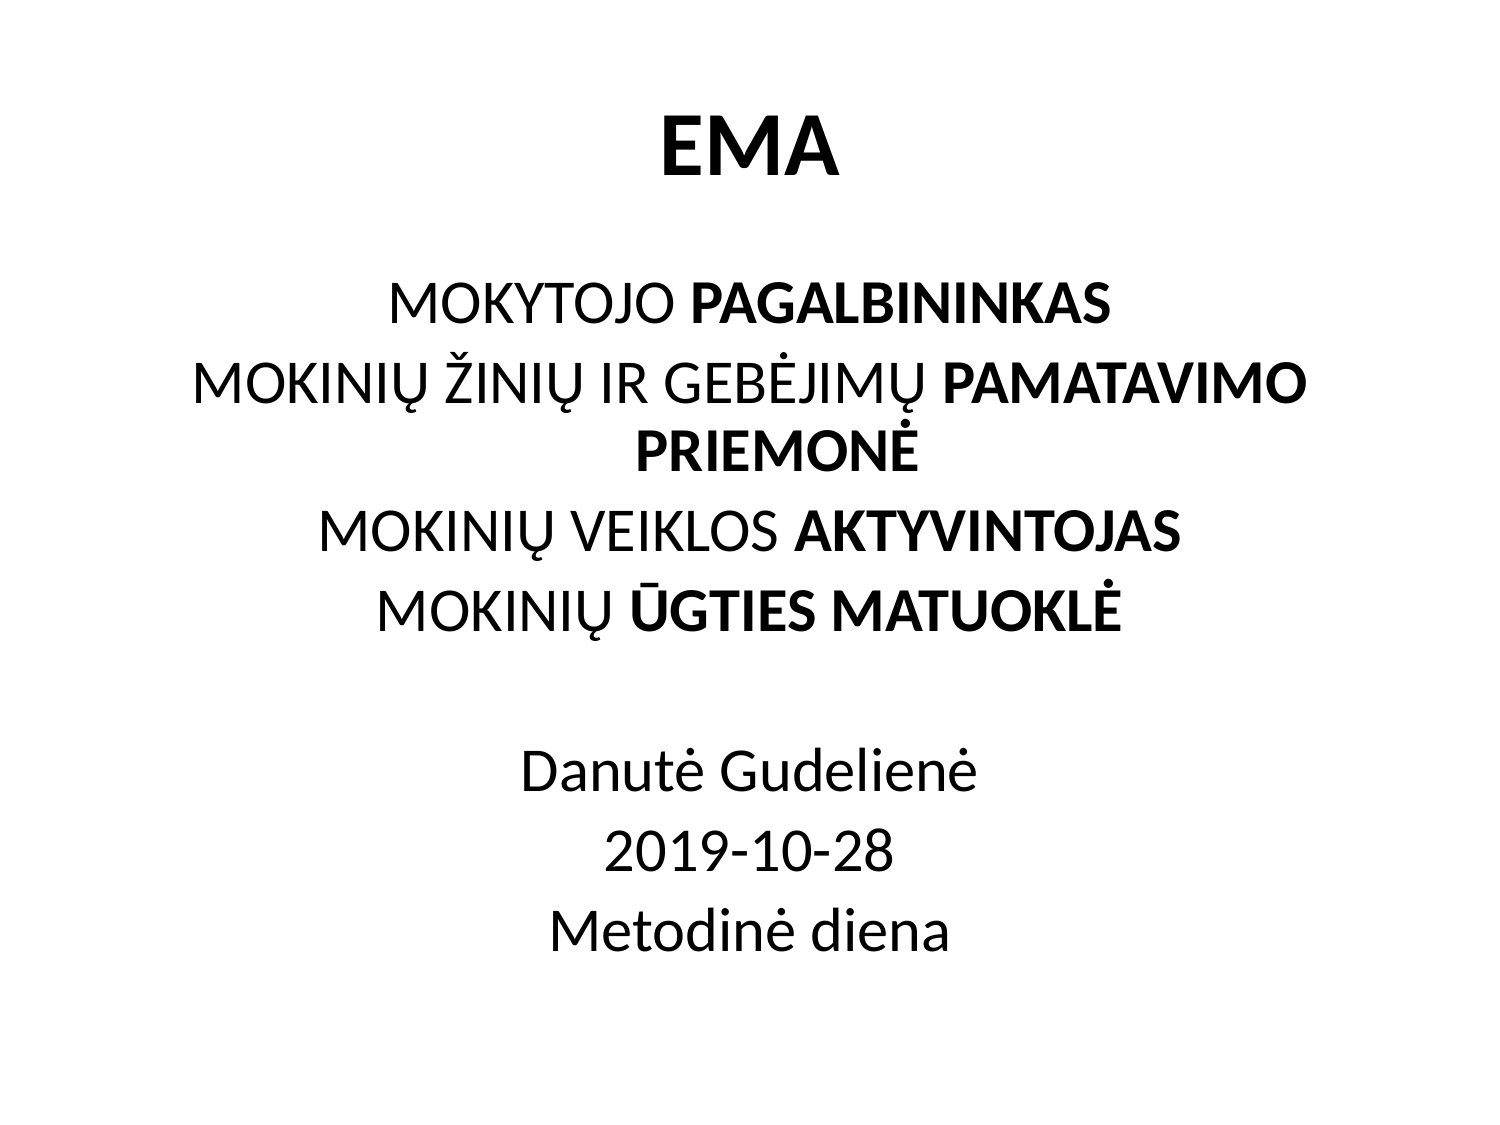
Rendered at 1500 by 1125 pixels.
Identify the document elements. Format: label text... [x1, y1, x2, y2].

list MOKYTOJO PAGALBININKAS MOKINIŲ ŽINIŲ IR GEBĖJIMŲ PAMATAVIMO PRIEMONĖ MOKINIŲ VEIKLOS AKTYVINTOJAS MOKINIŲ ŪGTIES MATUOKLĖ Danutė Gudelienė 2019-10-28 Metodinė diena [74, 262, 1426, 1006]
title EMA [74, 44, 1426, 233]
